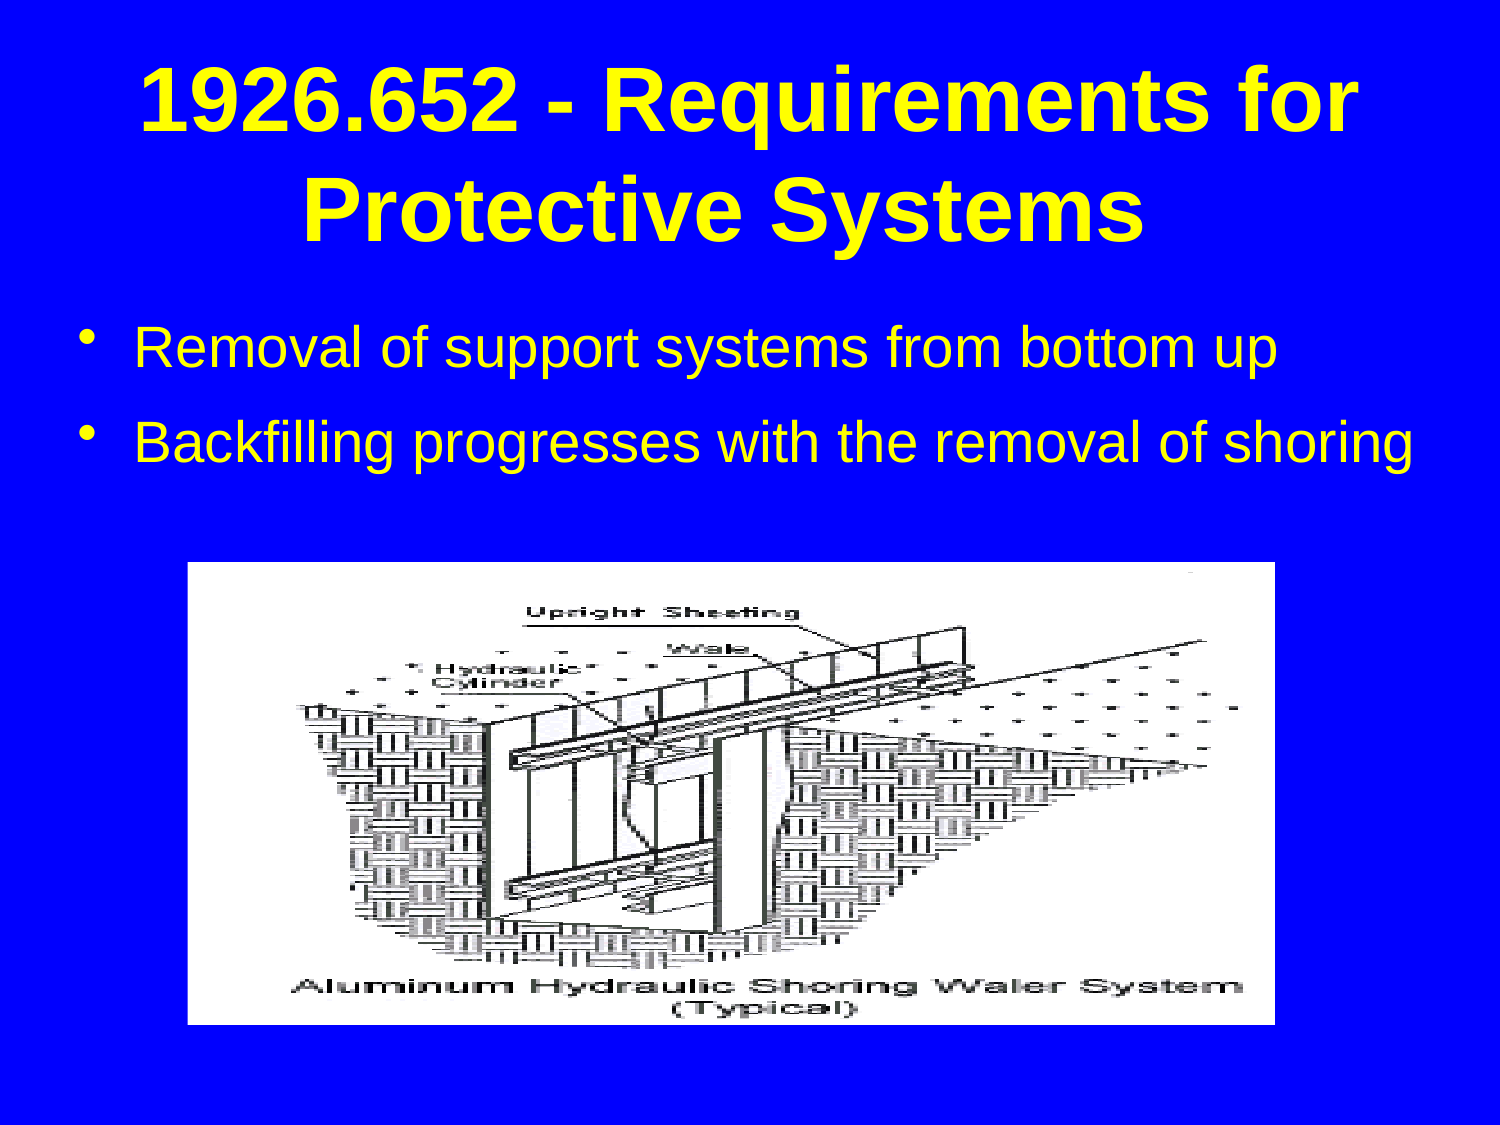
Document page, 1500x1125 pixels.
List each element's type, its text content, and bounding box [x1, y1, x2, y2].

title 1926.652 - Requirements for Protective Systems [37, 37, 1463, 263]
list Removal of support systems from bottom up Backfilling progresses with the removal of shoring [62, 287, 1450, 963]
picture [187, 562, 1276, 1026]
